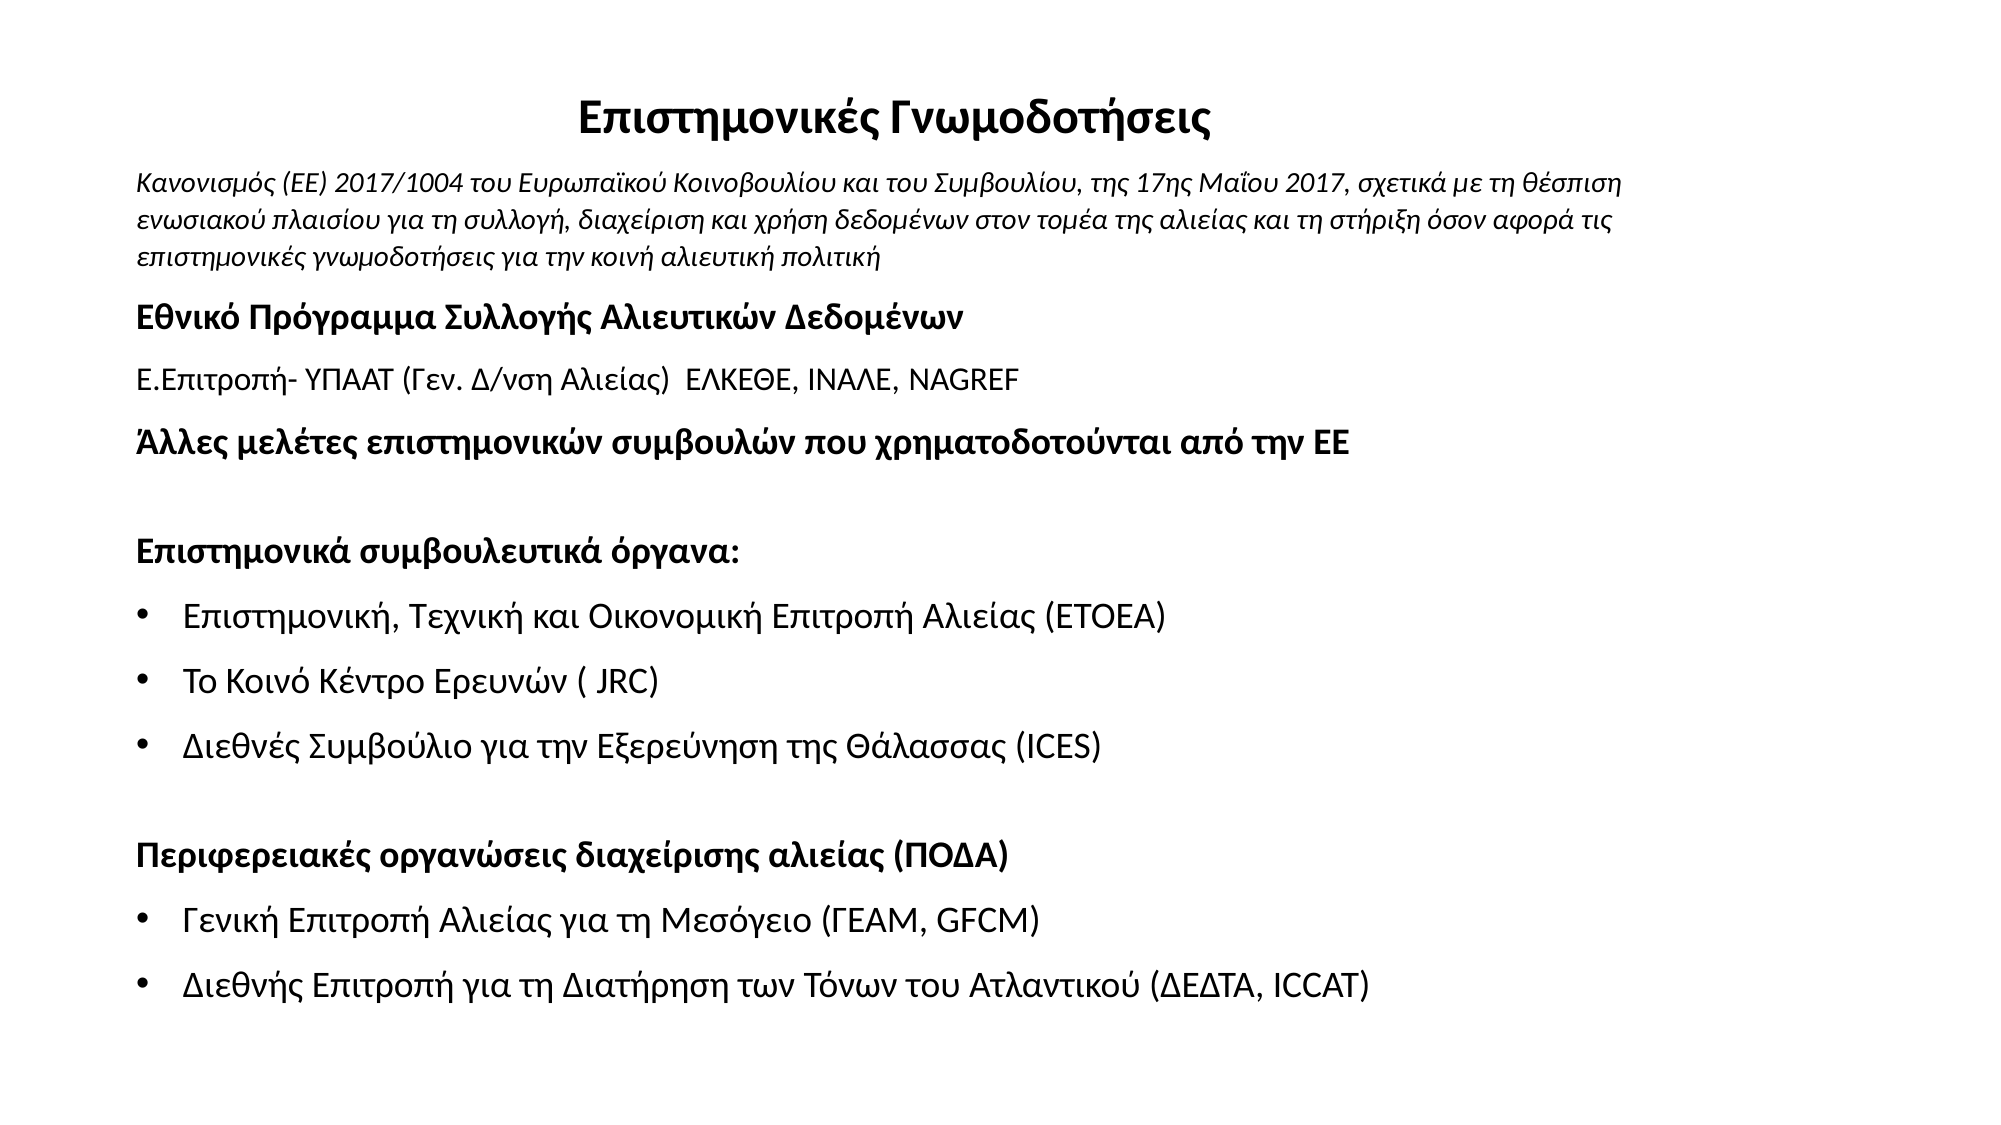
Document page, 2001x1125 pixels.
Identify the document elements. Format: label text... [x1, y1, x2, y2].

text_box Επιστημονικές Γνωμοδοτήσεις Κανονισμός (ΕΕ) 2017/1004 του Ευρωπαϊκού Κοινοβουλίου και του Συμβουλίου, της 17ης Μαΐου 2017, σχετικά με τη θέσπιση ενωσιακού πλαισίου για τη συλλογή, διαχείριση και χρήση δεδομένων στον τομέα της αλιείας και τη στήριξη όσον αφορά τις επιστημονικές γνωμοδοτήσεις για την κοινή αλιευτική πολιτική Εθνικό Πρόγραμμα Συλλογής Αλιευτικών Δεδομένων Ε.Επιτροπή- ΥΠΑΑΤ (Γεν. Δ/νση Αλιείας) ΕΛΚΕΘΕ, ΙΝΑΛΕ, NAGREF Άλλες μελέτες επιστημονικών συμβουλών που χρηματοδοτούνται από την ΕΕ Επιστημονικά συμβουλευτικά όργανα: Επιστημονική, Τεχνική και Οικονομική Επιτροπή Αλιείας (ΕΤΟΕΑ) Το Κοινό Κέντρο Ερευνών ( JRC) Διεθνές Συμβούλιο για την Εξερεύνηση της Θάλασσας (ICES) Περιφερειακές οργανώσεις διαχείρισης αλιείας (ΠΟΔΑ) Γενική Επιτροπή Αλιείας για τη Μεσόγειο (ΓΕΑΜ, GFCM) Διεθνής Επιτροπή για τη Διατήρηση των Τόνων του Ατλαντικού (ΔΕΔΤΑ, ICCAT) [121, 72, 1668, 1013]
